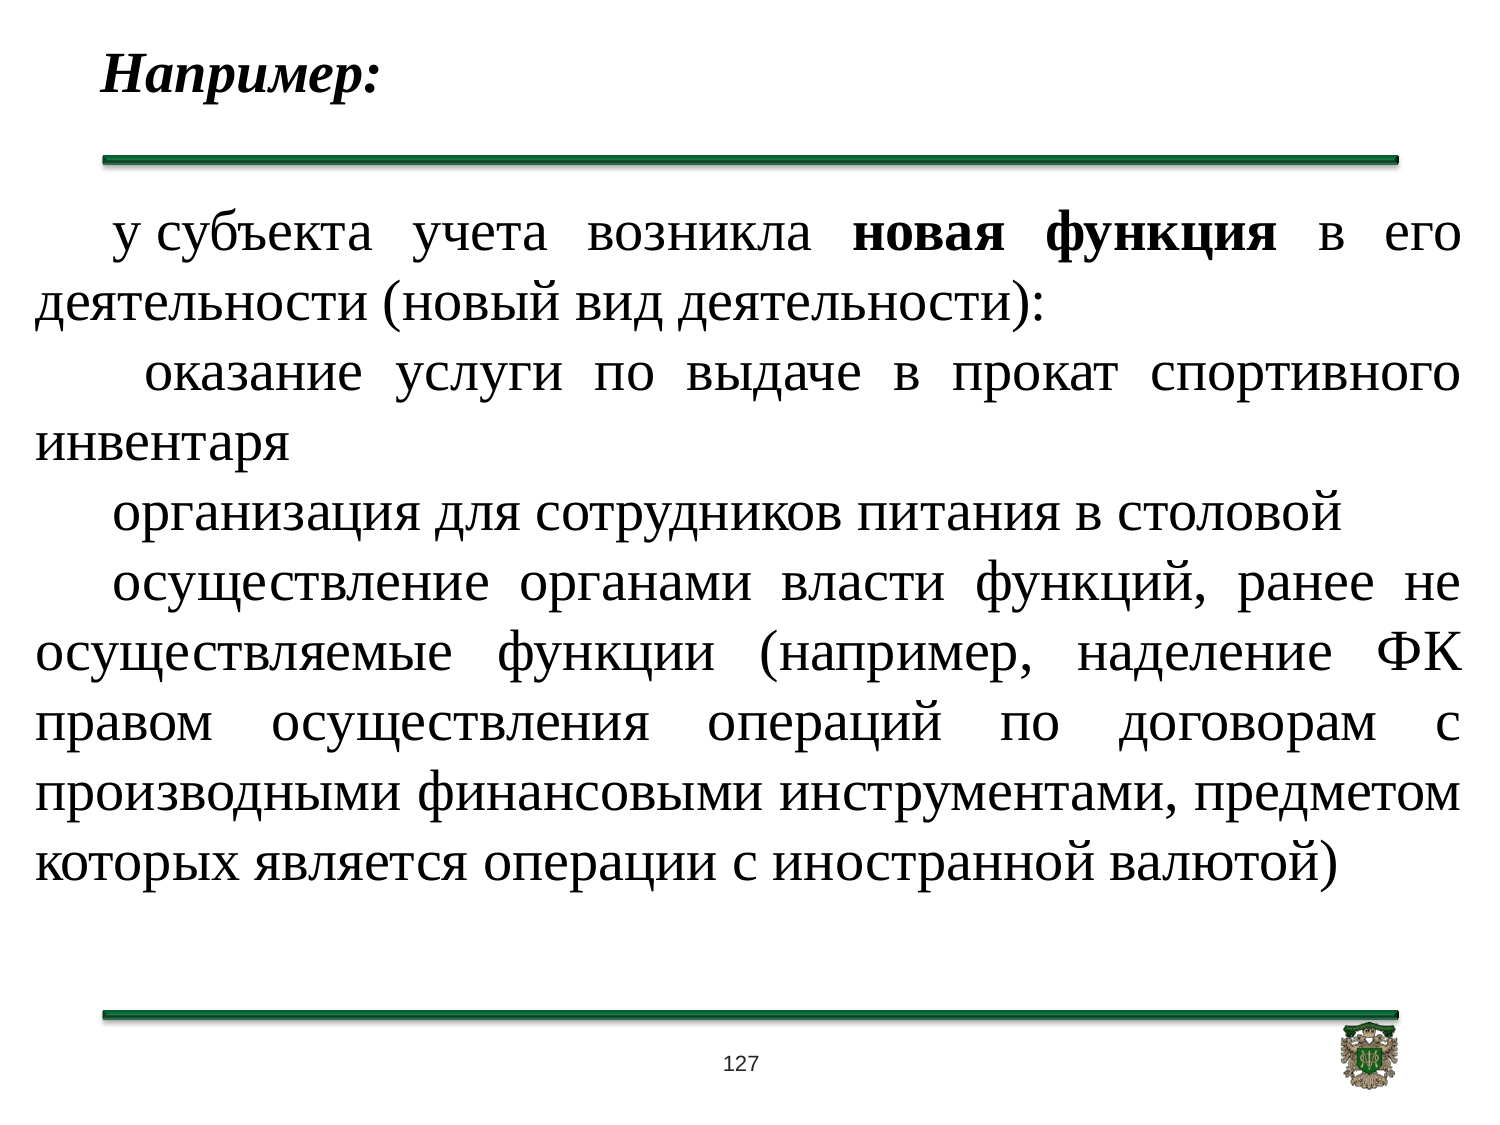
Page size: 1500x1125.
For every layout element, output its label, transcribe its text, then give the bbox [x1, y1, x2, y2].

title Например: [100, 34, 1400, 105]
picture [94, 1021, 1406, 1090]
slide_number 127 [11, 1051, 786, 1077]
list у субъекта учета возникла новая функция в его деятельности (новый вид деятельности): оказание услуги по выдаче в прокат спортивного инвентаря организация для сотрудников питания в столовой осуществление органами власти функций, ранее не осуществляемые функции (например, наделение ФК правом осуществления операций по договорам с производными финансовыми инструментами, предметом которых является операции с иностранной валютой) [35, 192, 1465, 1021]
picture [94, 150, 1406, 176]
